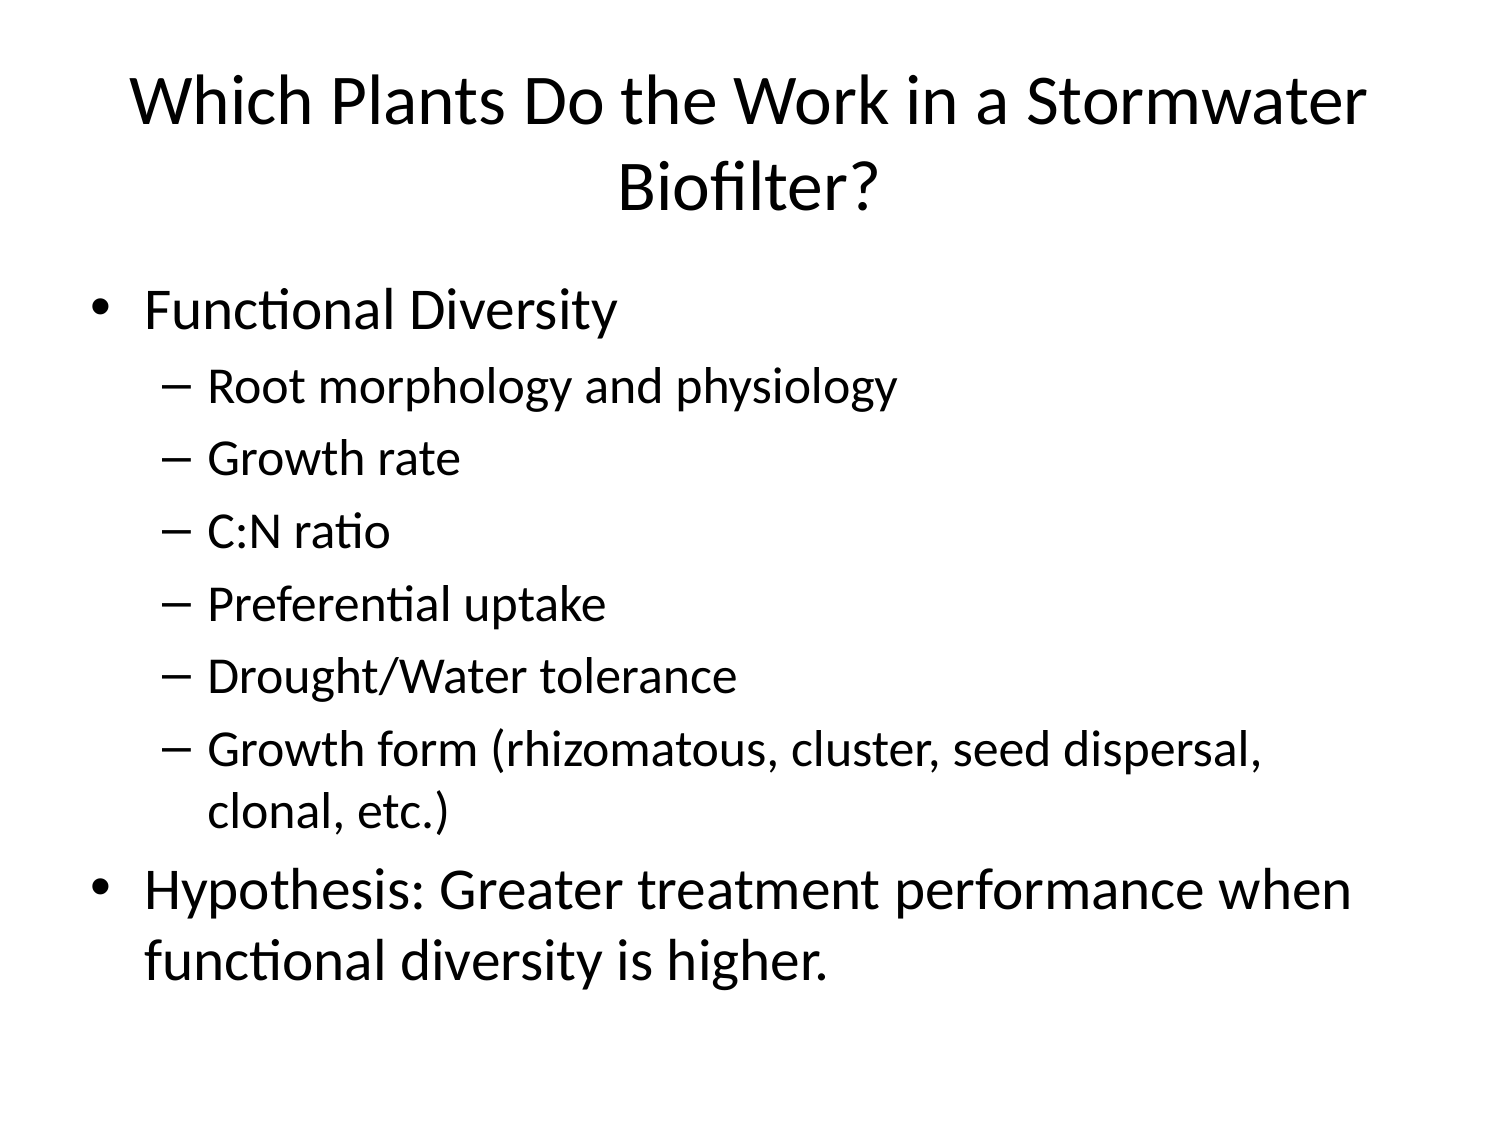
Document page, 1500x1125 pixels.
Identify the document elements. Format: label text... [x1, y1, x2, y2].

list Functional Diversity Root morphology and physiology Growth rate C:N ratio Preferential uptake Drought/Water tolerance Growth form (rhizomatous, cluster, seed dispersal, clonal, etc.) Hypothesis: Greater treatment performance when functional diversity is higher. [75, 262, 1425, 1005]
title Which Plants Do the Work in a Stormwater Biofilter? [75, 45, 1425, 233]
